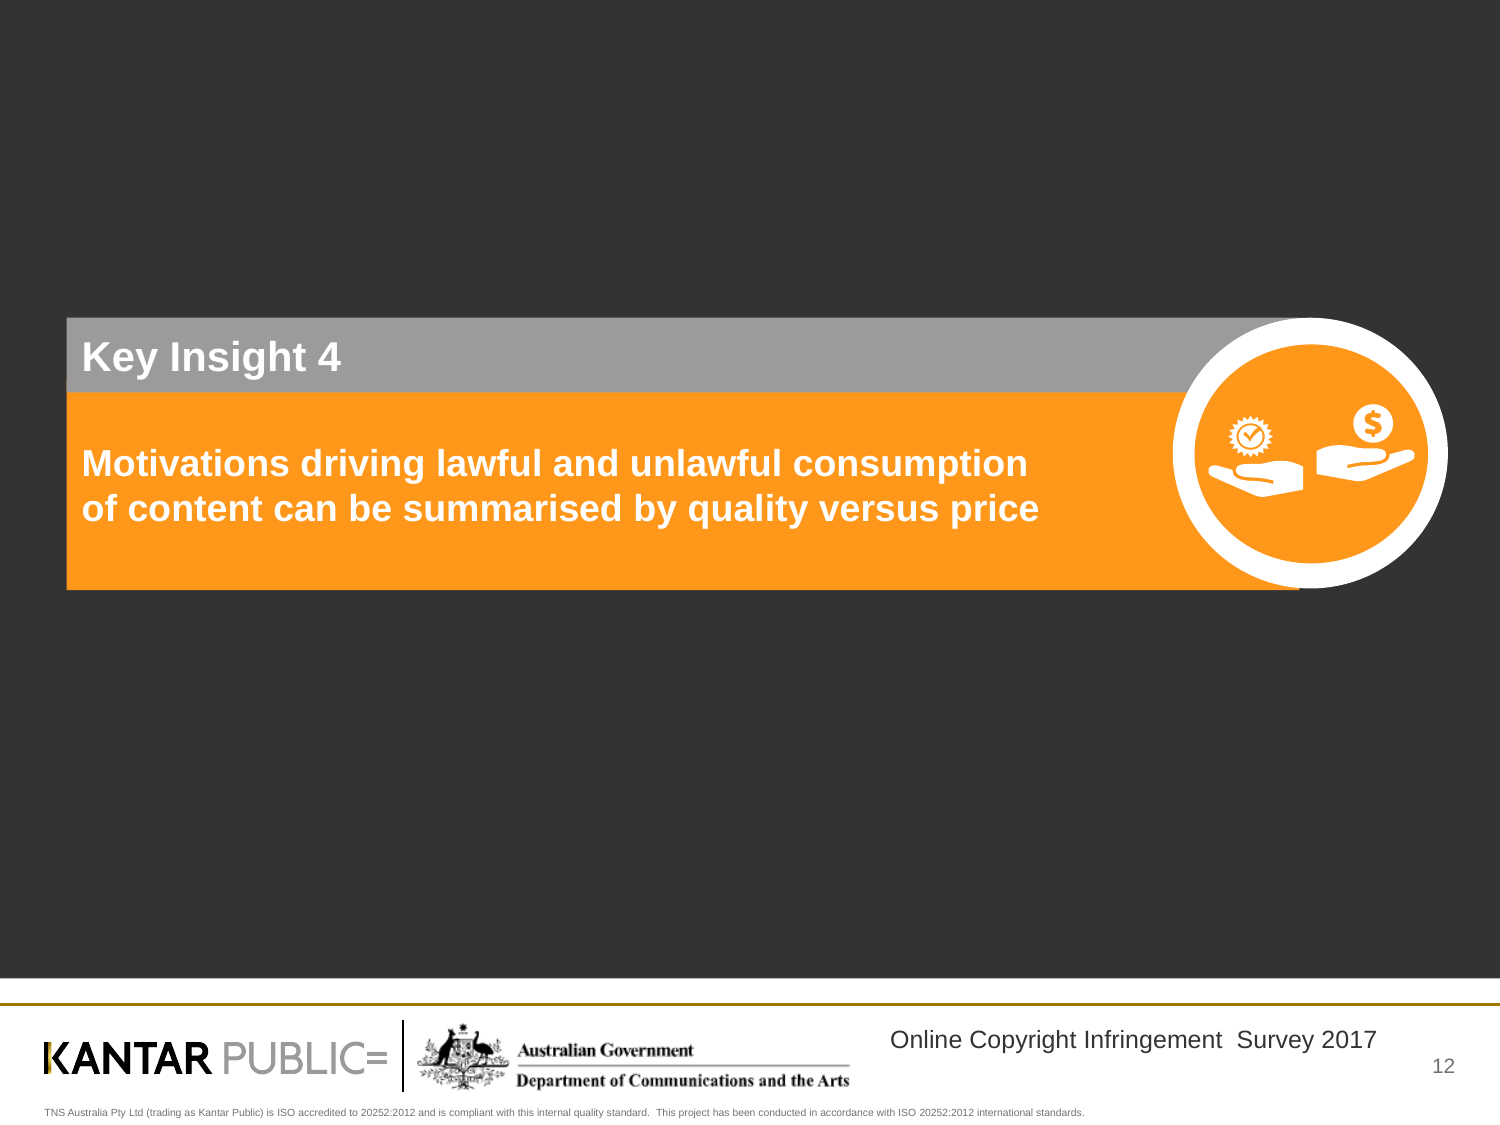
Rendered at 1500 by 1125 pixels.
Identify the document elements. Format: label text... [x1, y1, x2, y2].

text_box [1172, 317, 1448, 589]
slide_number 12 [1335, 1049, 1456, 1080]
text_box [66, 317, 1300, 591]
picture [407, 1015, 871, 1102]
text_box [1203, 415, 1304, 498]
text_box [0, 0, 1500, 979]
picture [44, 1031, 387, 1085]
